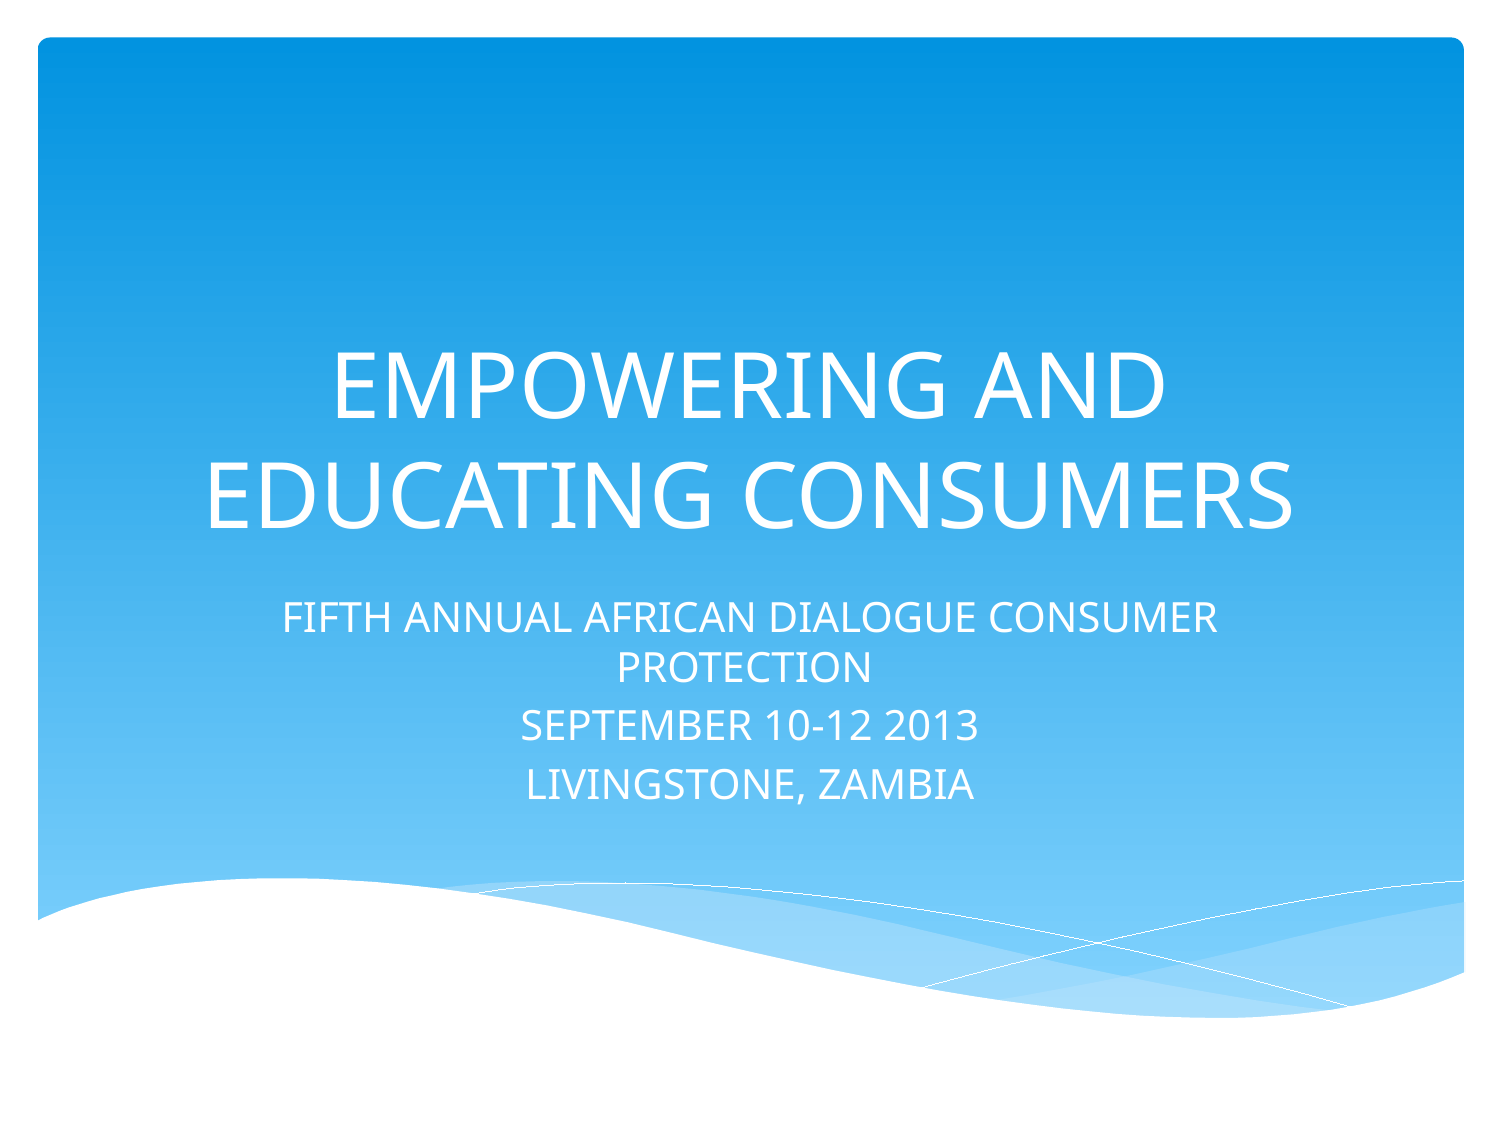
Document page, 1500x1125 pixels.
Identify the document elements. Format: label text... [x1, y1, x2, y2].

title EMPOWERING AND EDUCATING CONSUMERS [112, 262, 1388, 555]
subtitle FIFTH ANNUAL AFRICAN DIALOGUE CONSUMER PROTECTION SEPTEMBER 10-12 2013 LIVINGSTONE, ZAMBIA [225, 583, 1275, 825]
